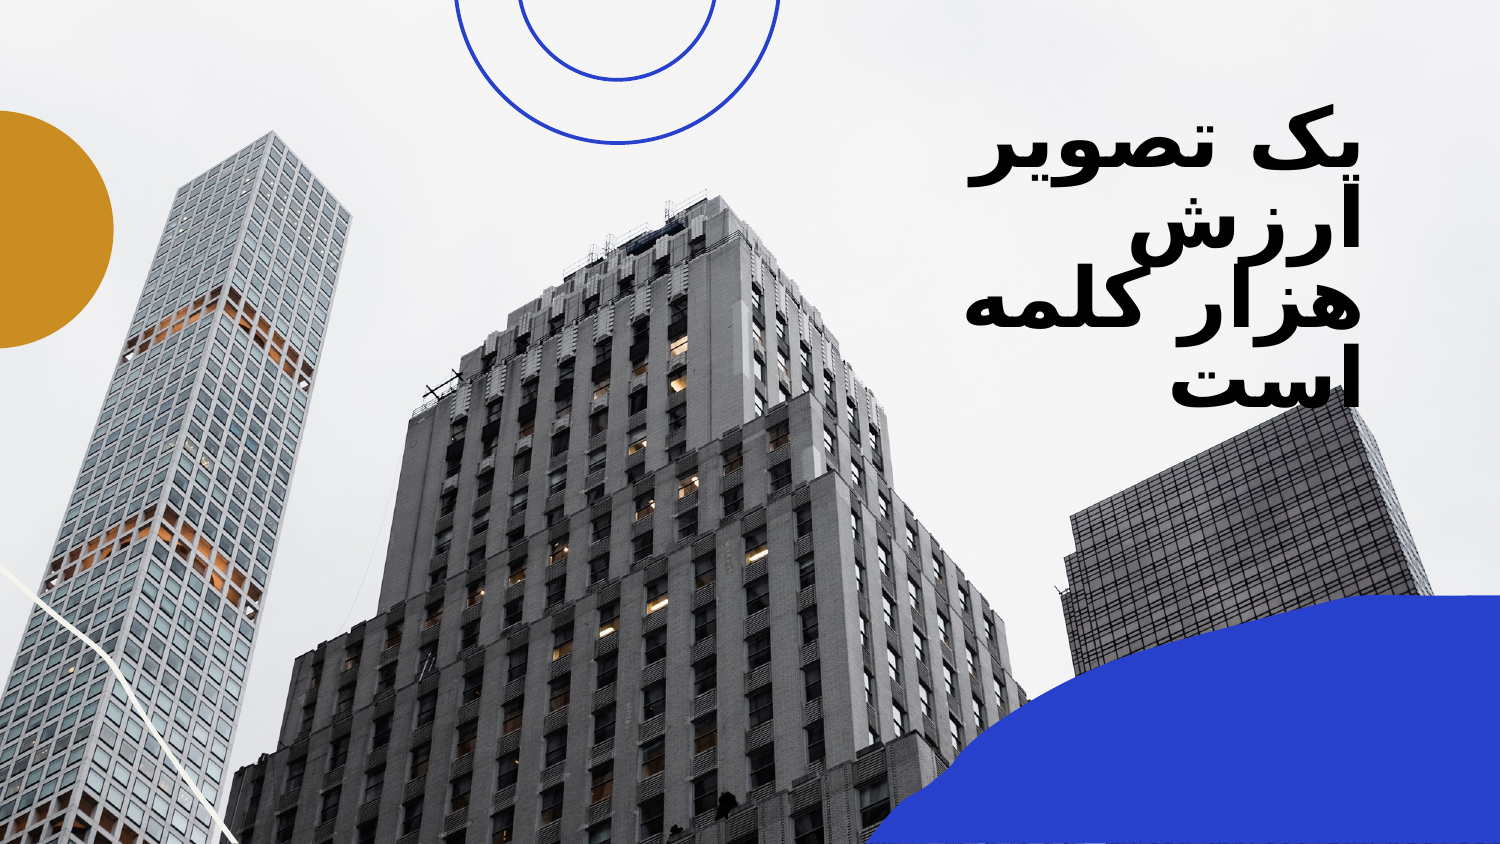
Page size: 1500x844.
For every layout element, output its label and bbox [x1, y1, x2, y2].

text_box [0, 0, 1500, 844]
